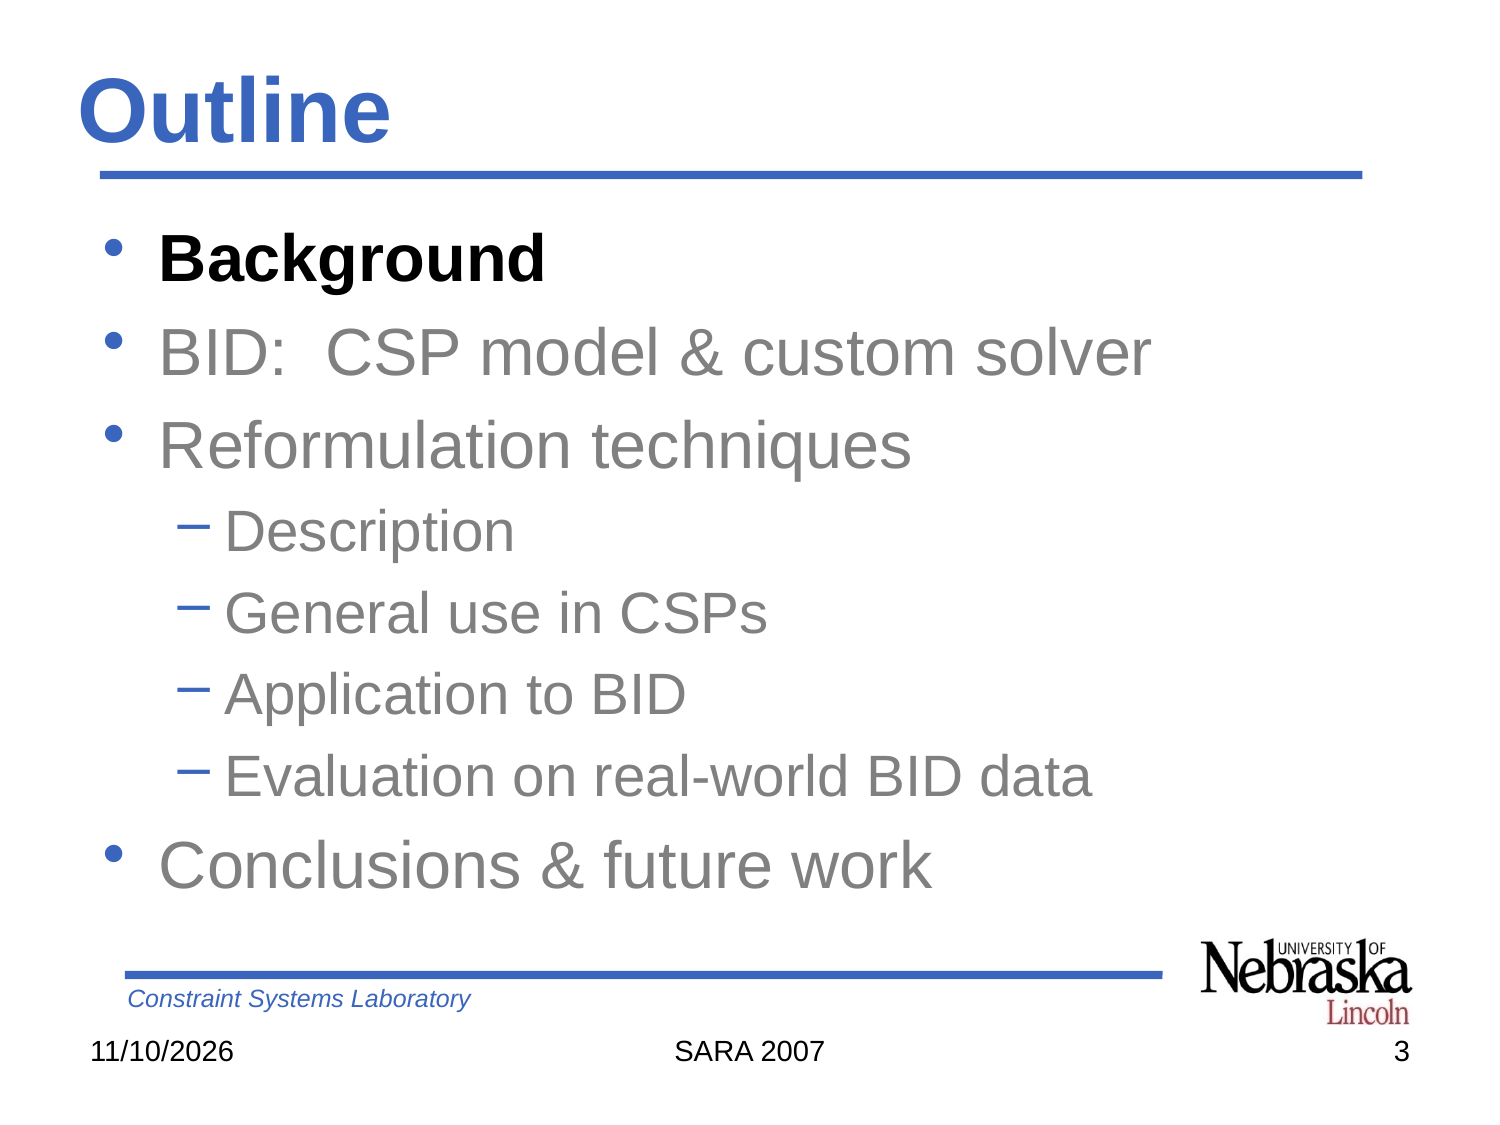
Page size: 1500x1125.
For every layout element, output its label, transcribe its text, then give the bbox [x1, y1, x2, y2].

footer SARA 2007 [512, 1024, 988, 1103]
title Outline [62, 49, 1413, 163]
list Background BID: CSP model & custom solver Reformulation techniques Description General use in CSPs Application to BID Evaluation on real-world BID data Conclusions & future work [87, 207, 1426, 951]
slide_number 3 [1074, 1024, 1426, 1103]
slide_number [74, 1024, 426, 1103]
picture [1200, 951, 1413, 1024]
